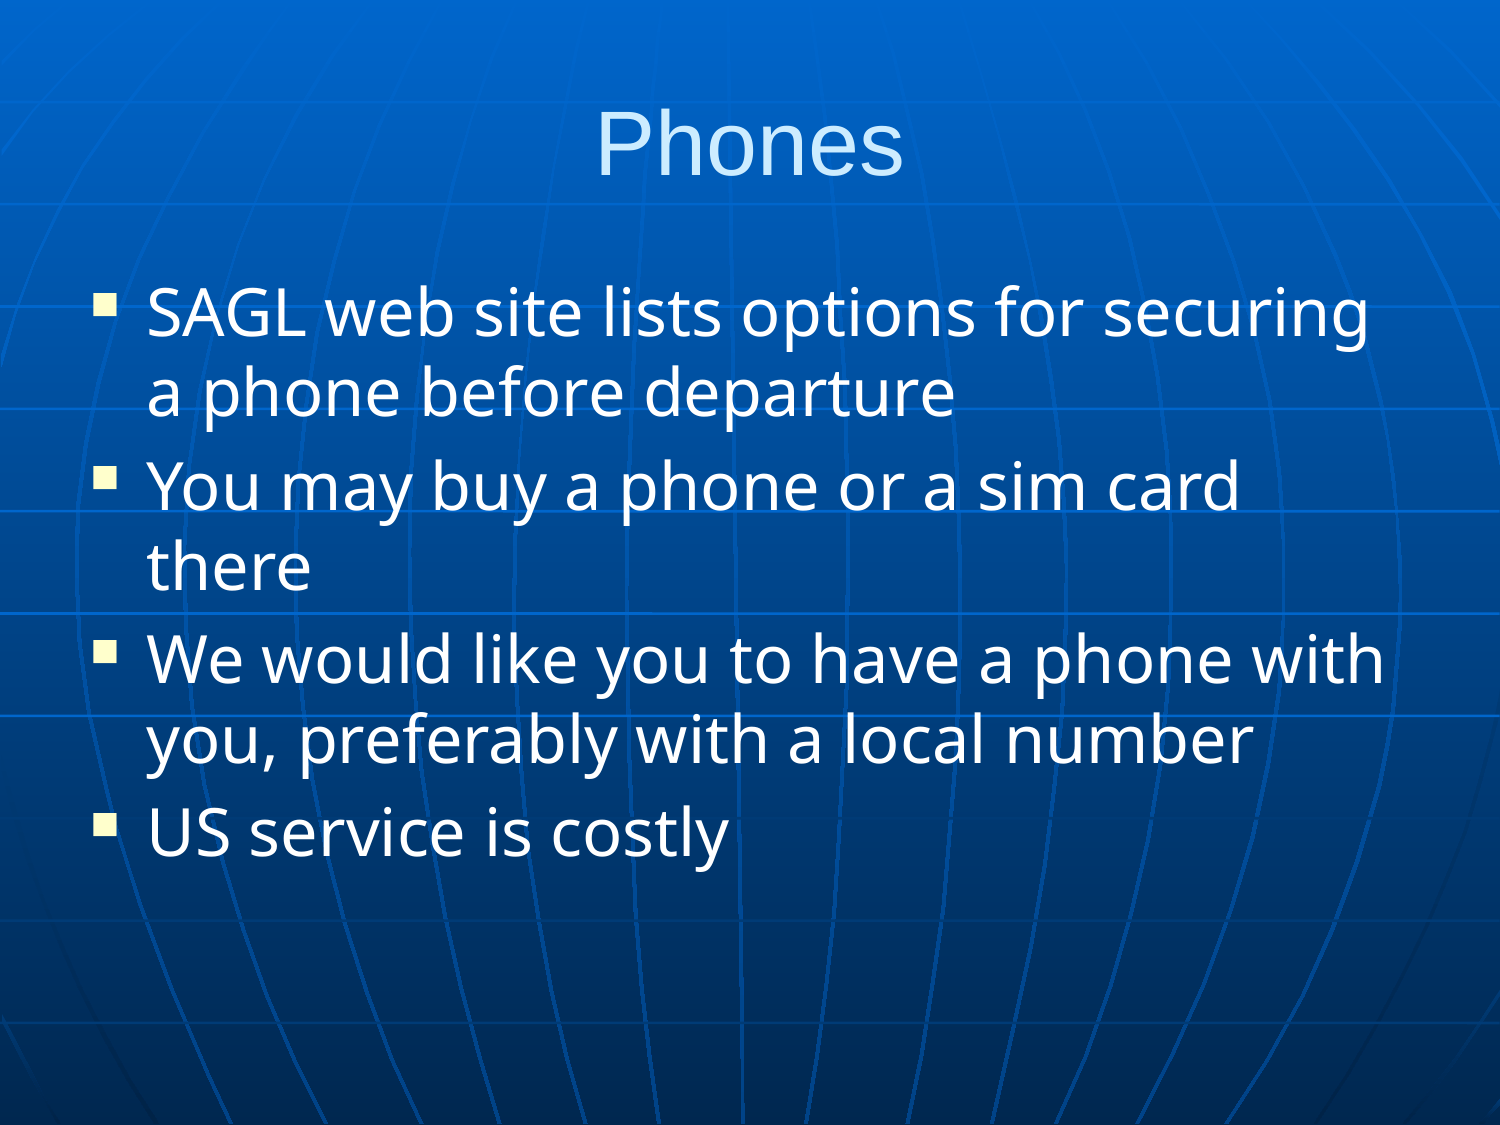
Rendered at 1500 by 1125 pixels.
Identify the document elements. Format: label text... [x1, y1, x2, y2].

list SAGL web site lists options for securing a phone before departure You may buy a phone or a sim card there We would like you to have a phone with you, preferably with a local number US service is costly [74, 262, 1426, 1006]
title Phones [74, 45, 1426, 233]
